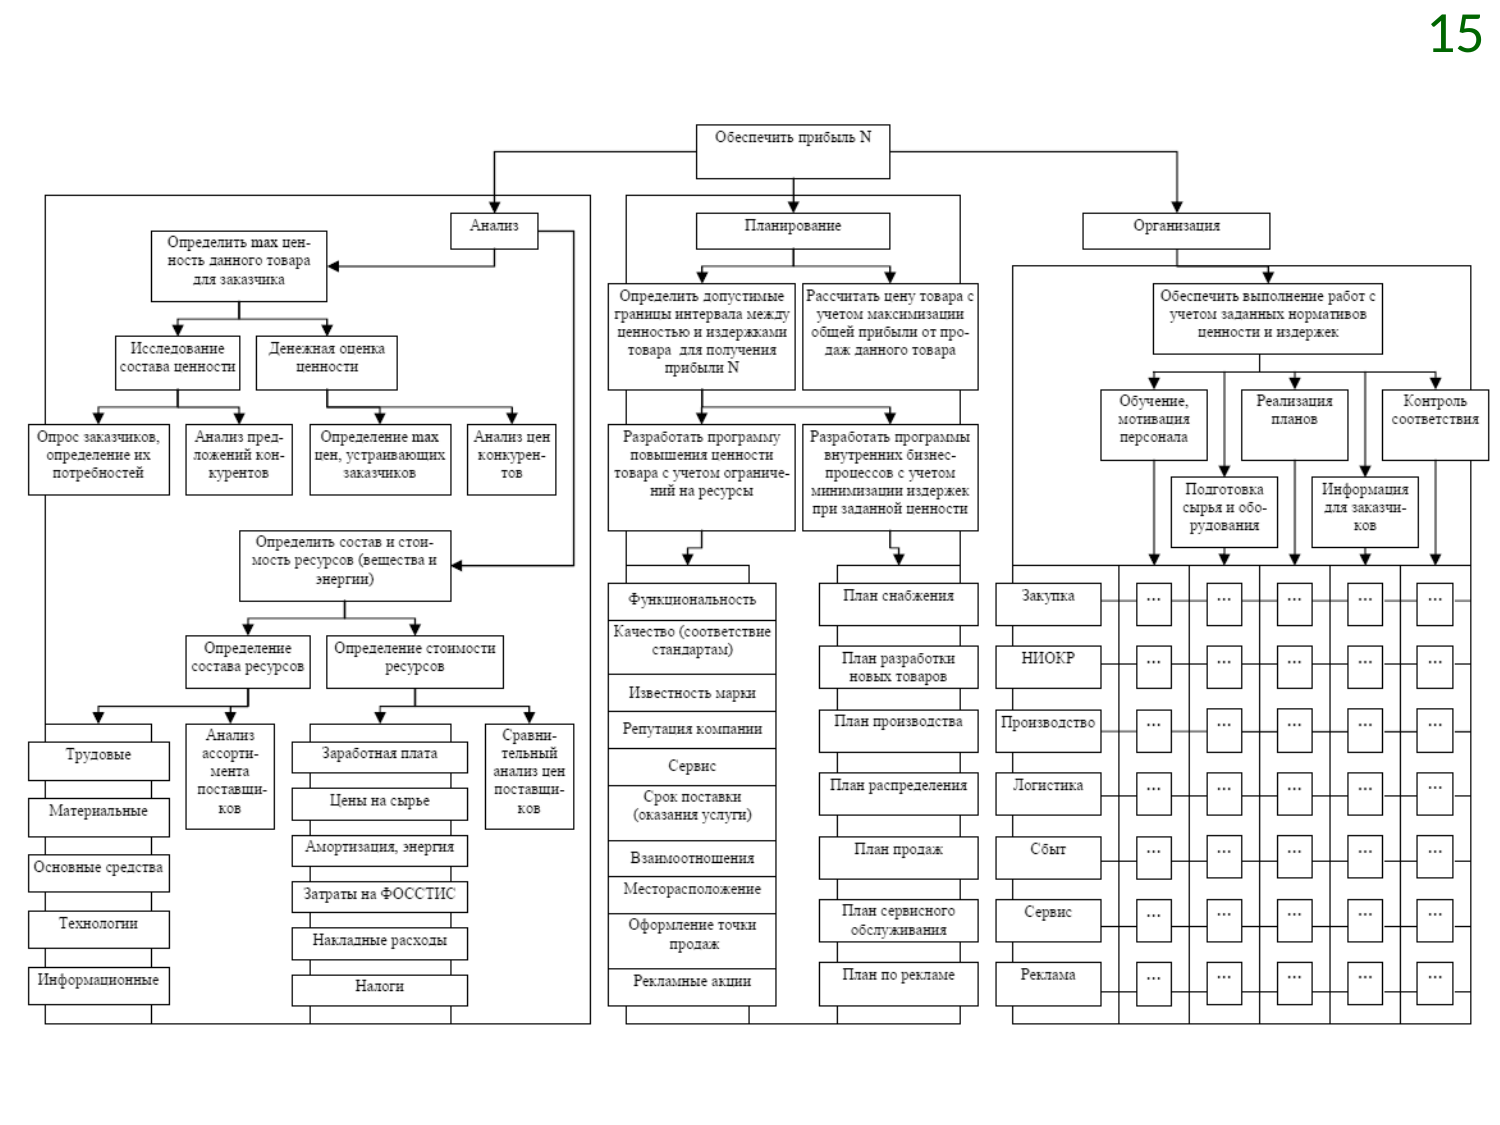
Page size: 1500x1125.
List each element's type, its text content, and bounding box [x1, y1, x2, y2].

picture [0, 118, 1500, 1040]
slide_number 15 [1347, 0, 1500, 59]
